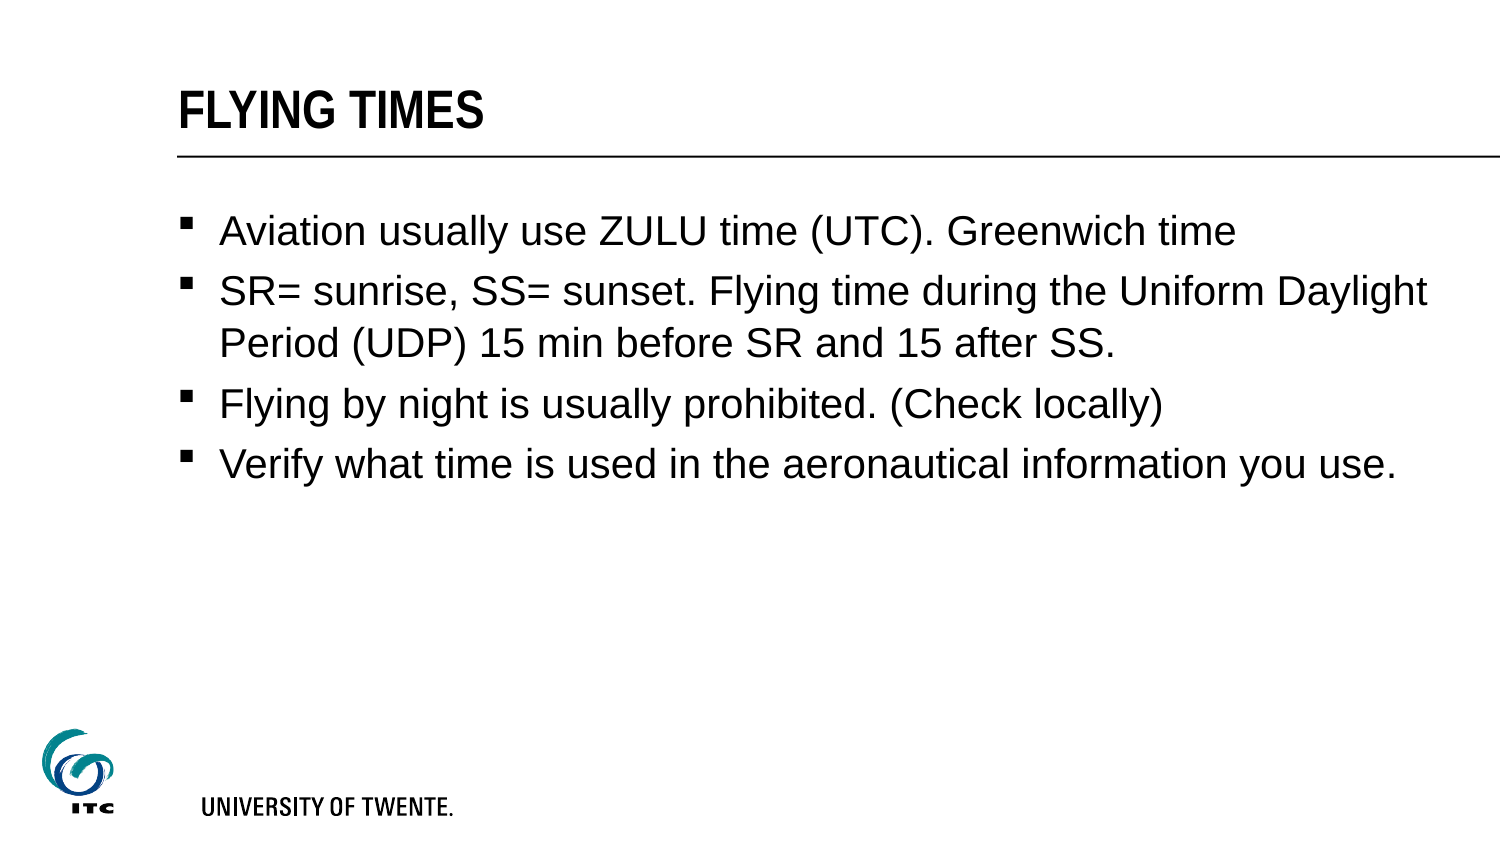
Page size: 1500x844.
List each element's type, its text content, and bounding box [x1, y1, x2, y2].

list Aviation usually use ZULU time (UTC). Greenwich time SR= sunrise, SS= sunset. Flying time during the Uniform Daylight Period (UDP) 15 min before SR and 15 after SS. Flying by night is usually prohibited. (Check locally) Verify what time is used in the aeronautical information you use. [176, 193, 1458, 759]
title Flying times [178, 48, 1455, 140]
picture [41, 728, 114, 814]
